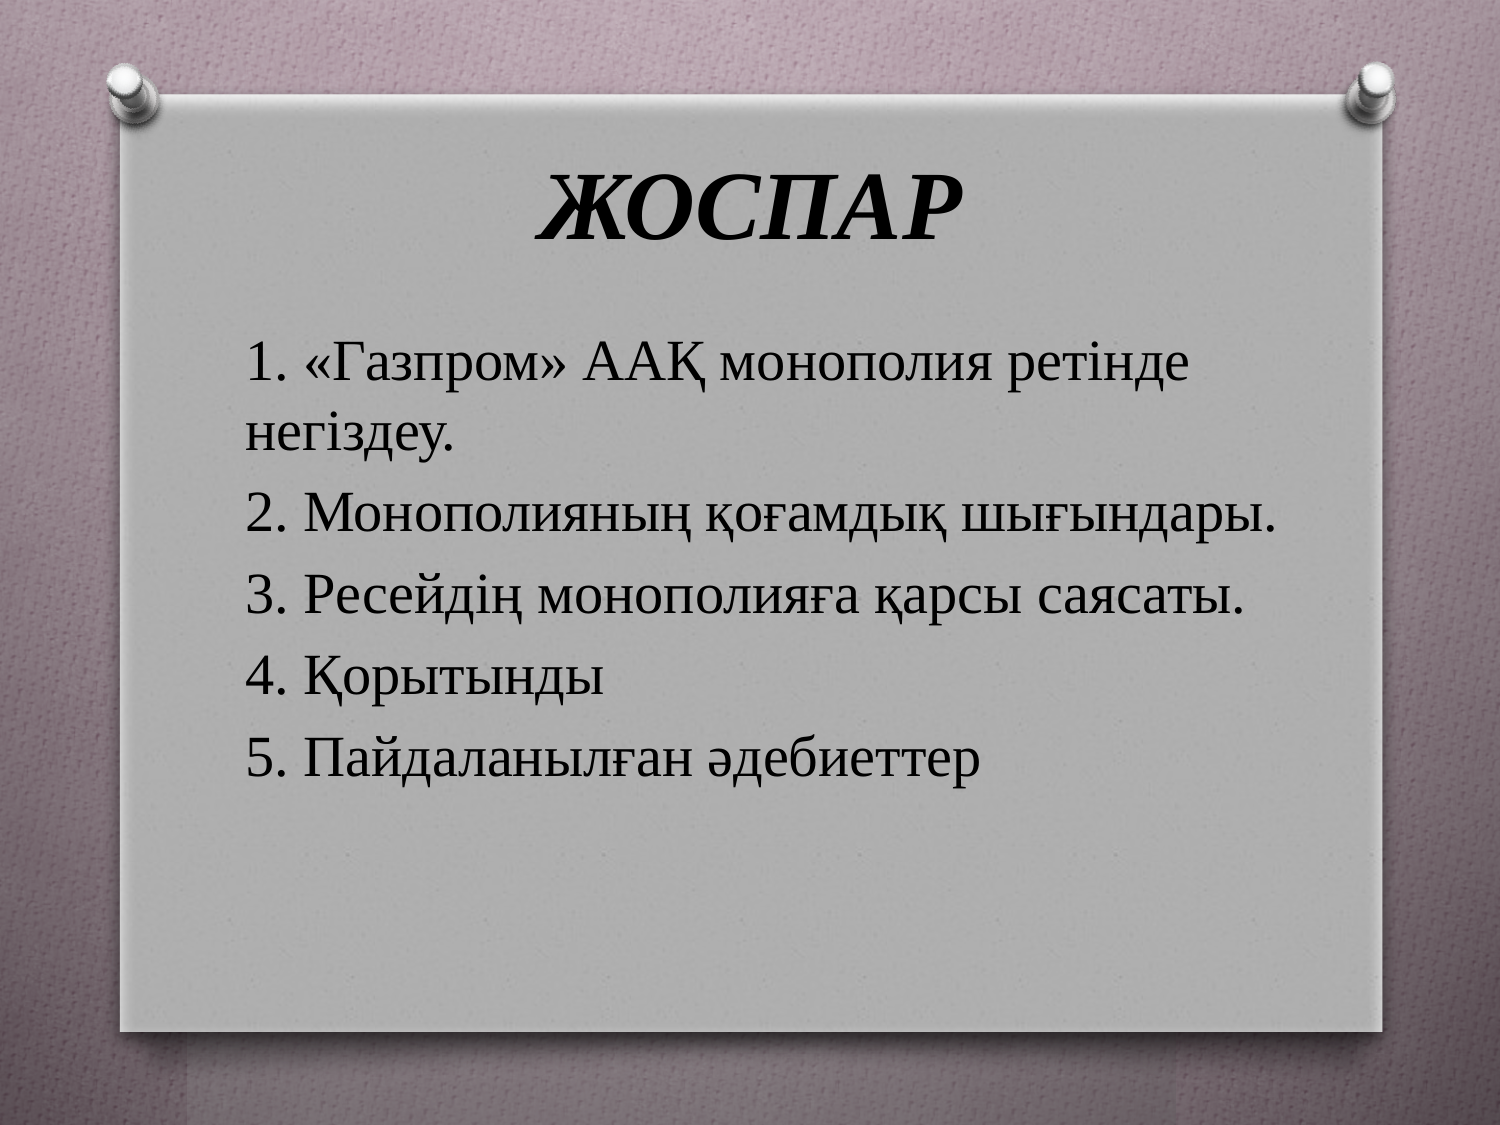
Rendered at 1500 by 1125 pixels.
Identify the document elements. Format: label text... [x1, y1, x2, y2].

title ЖОСПАР [179, 134, 1323, 268]
picture [1317, 35, 1439, 156]
list 1. «Газпром» ААҚ монополия ретінде негіздеу. 2. Монополияның қоғамдық шығындары. 3. Ресейдің монополияға қарсы саясаты. 4. Қорытынды 5. Пайдаланылған әдебиеттер [230, 314, 1329, 951]
picture [75, 29, 198, 153]
